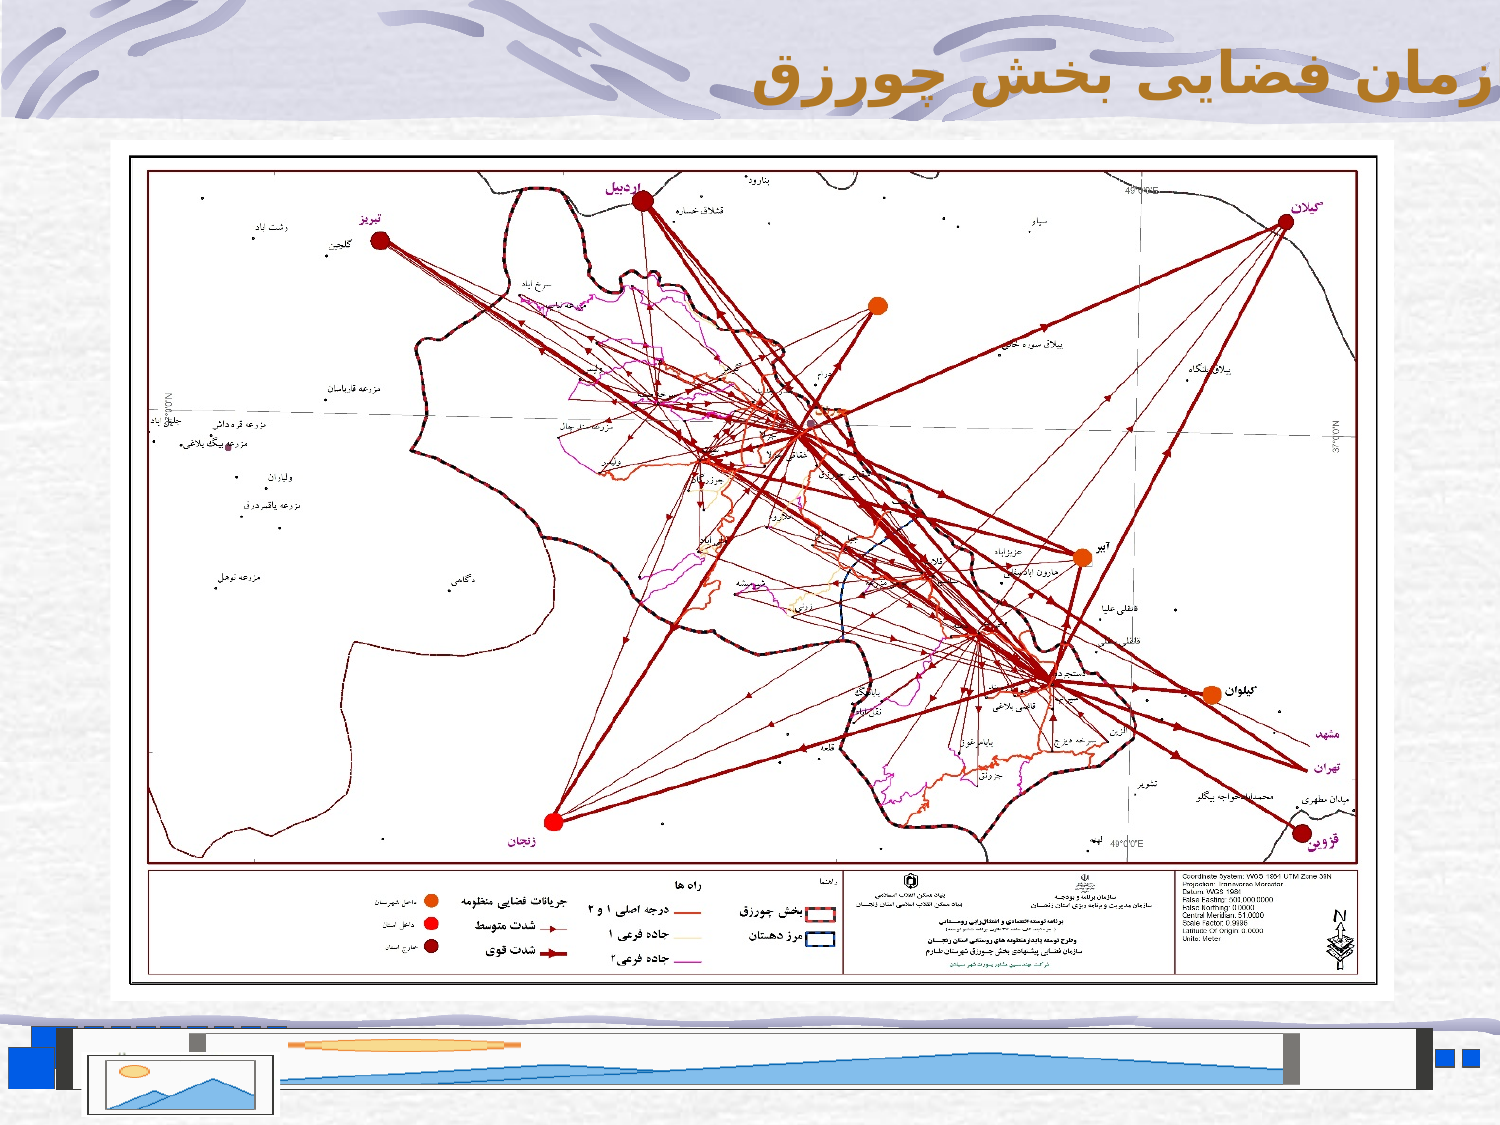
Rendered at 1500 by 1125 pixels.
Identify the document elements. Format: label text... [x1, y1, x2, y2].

text_box سازمان فضایی بخش چورزق [737, 27, 1500, 113]
picture [0, 0, 1500, 1024]
picture [0, 1023, 1500, 1125]
